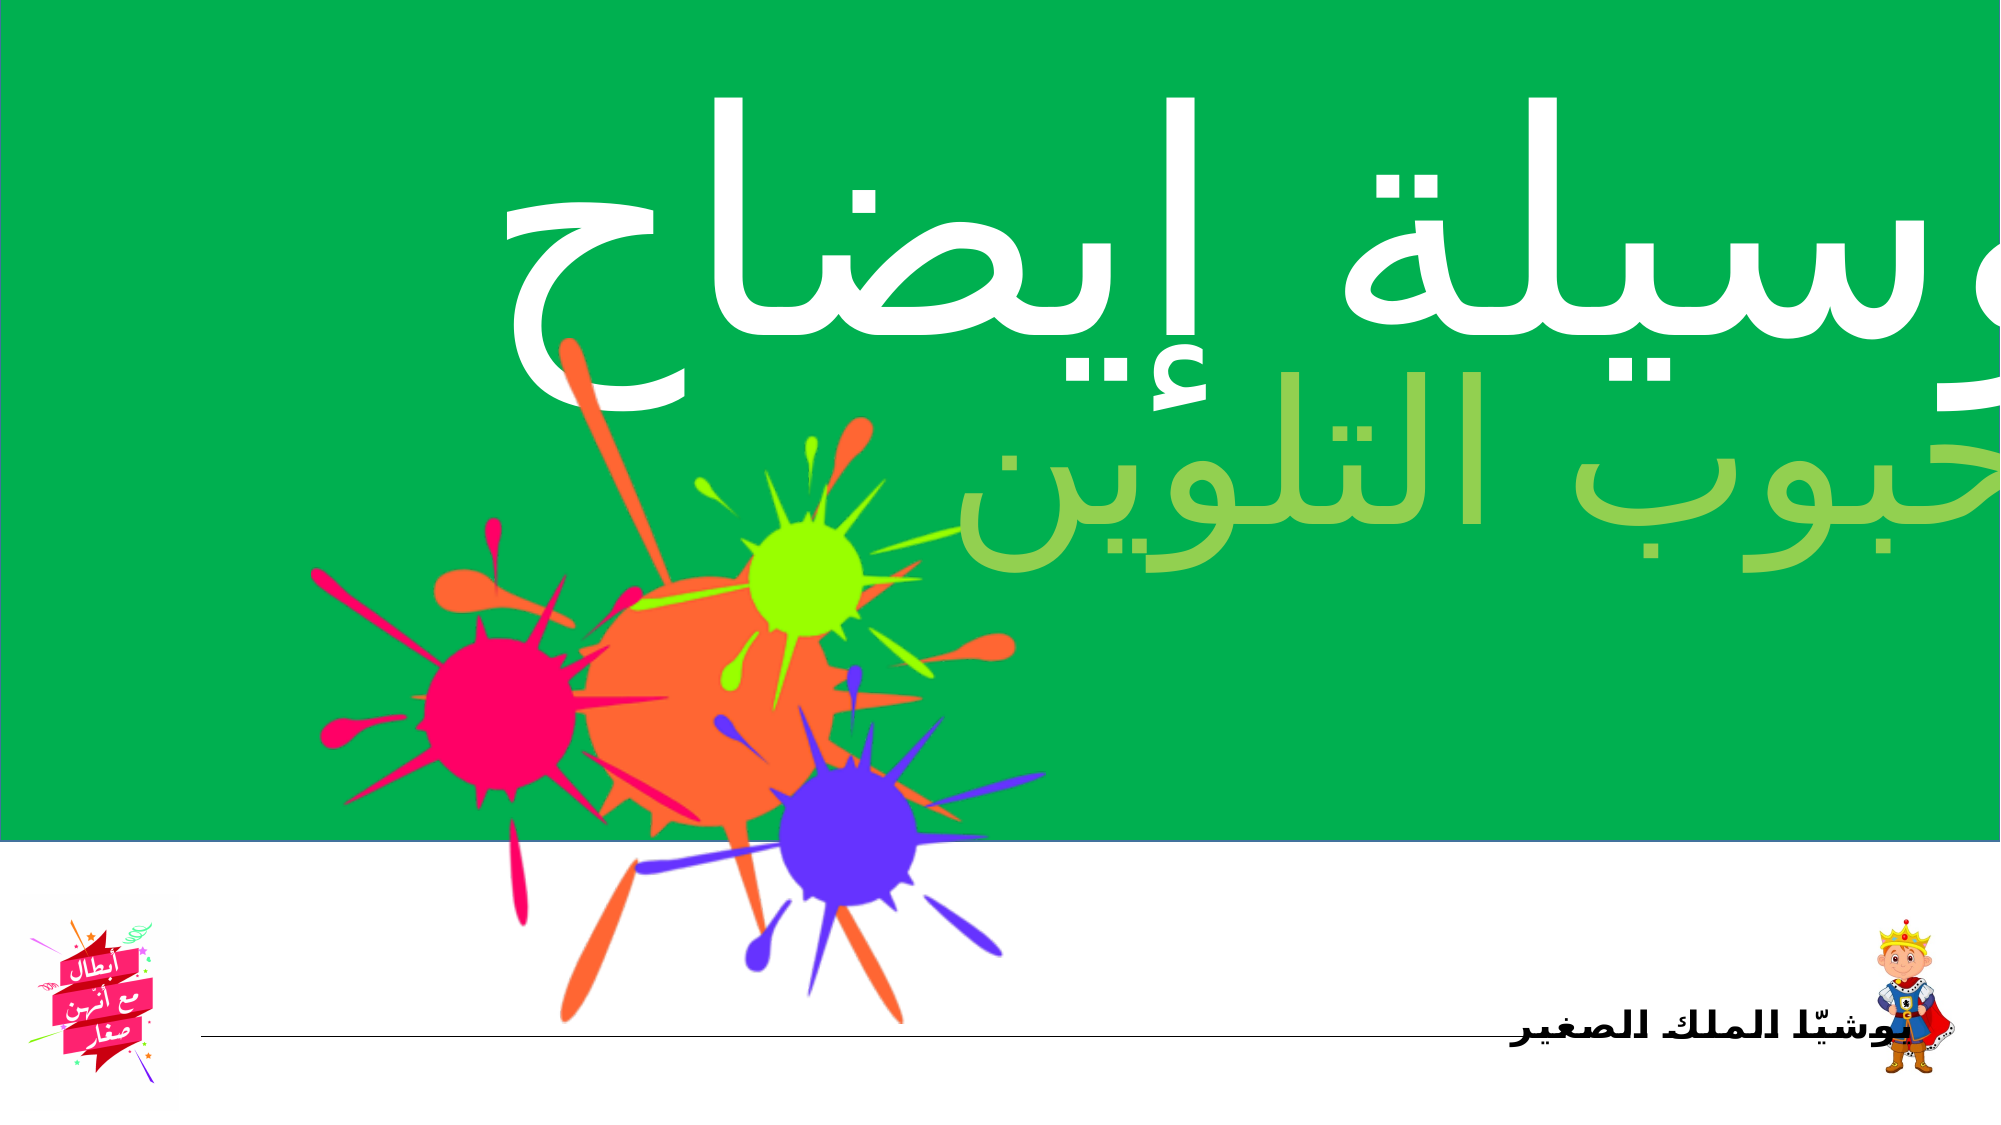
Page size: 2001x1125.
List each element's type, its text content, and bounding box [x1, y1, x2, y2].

text_box يوشيّا الملك الصغير [1495, 993, 1862, 1054]
text_box حبوب التلوين [931, 316, 2000, 572]
picture [311, 338, 1046, 1024]
picture [20, 894, 179, 1111]
text_box وسيلة إيضاح [468, 15, 2000, 338]
text_box [0, 0, 2000, 842]
picture [1862, 911, 1965, 1090]
